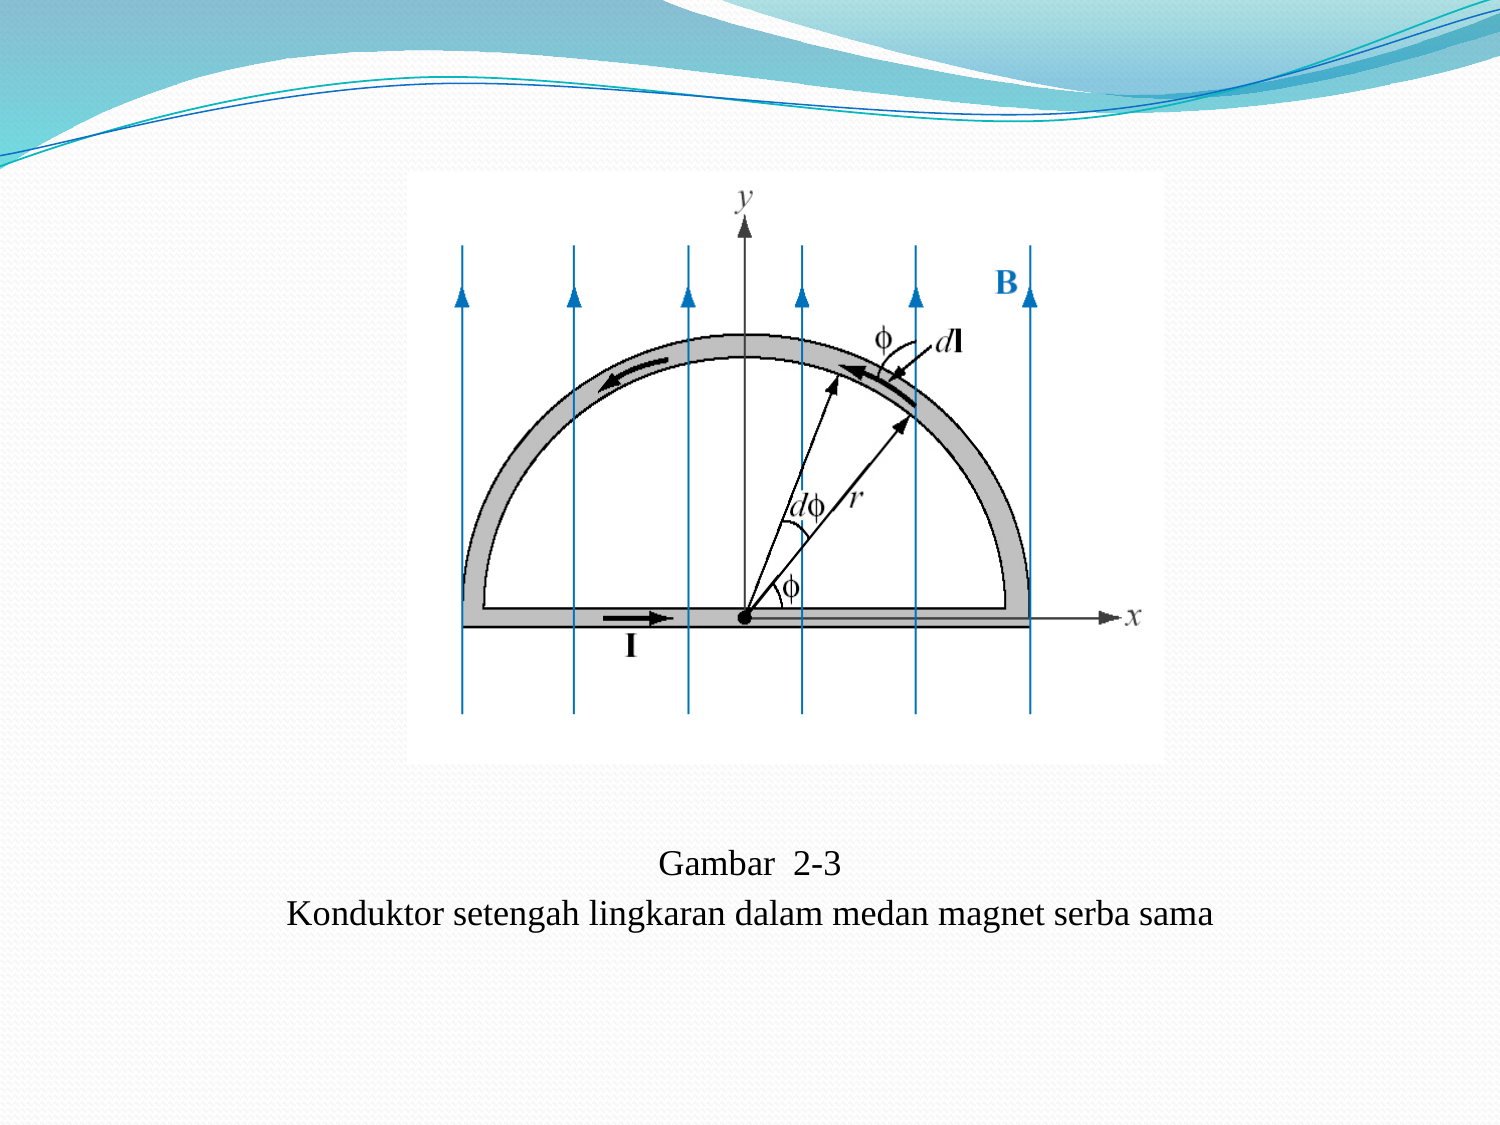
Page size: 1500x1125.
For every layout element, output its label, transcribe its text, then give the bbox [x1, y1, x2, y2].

list Gambar 2-3 Konduktor setengah lingkaran dalam medan magnet serba sama [74, 692, 1426, 941]
picture [407, 172, 1164, 764]
